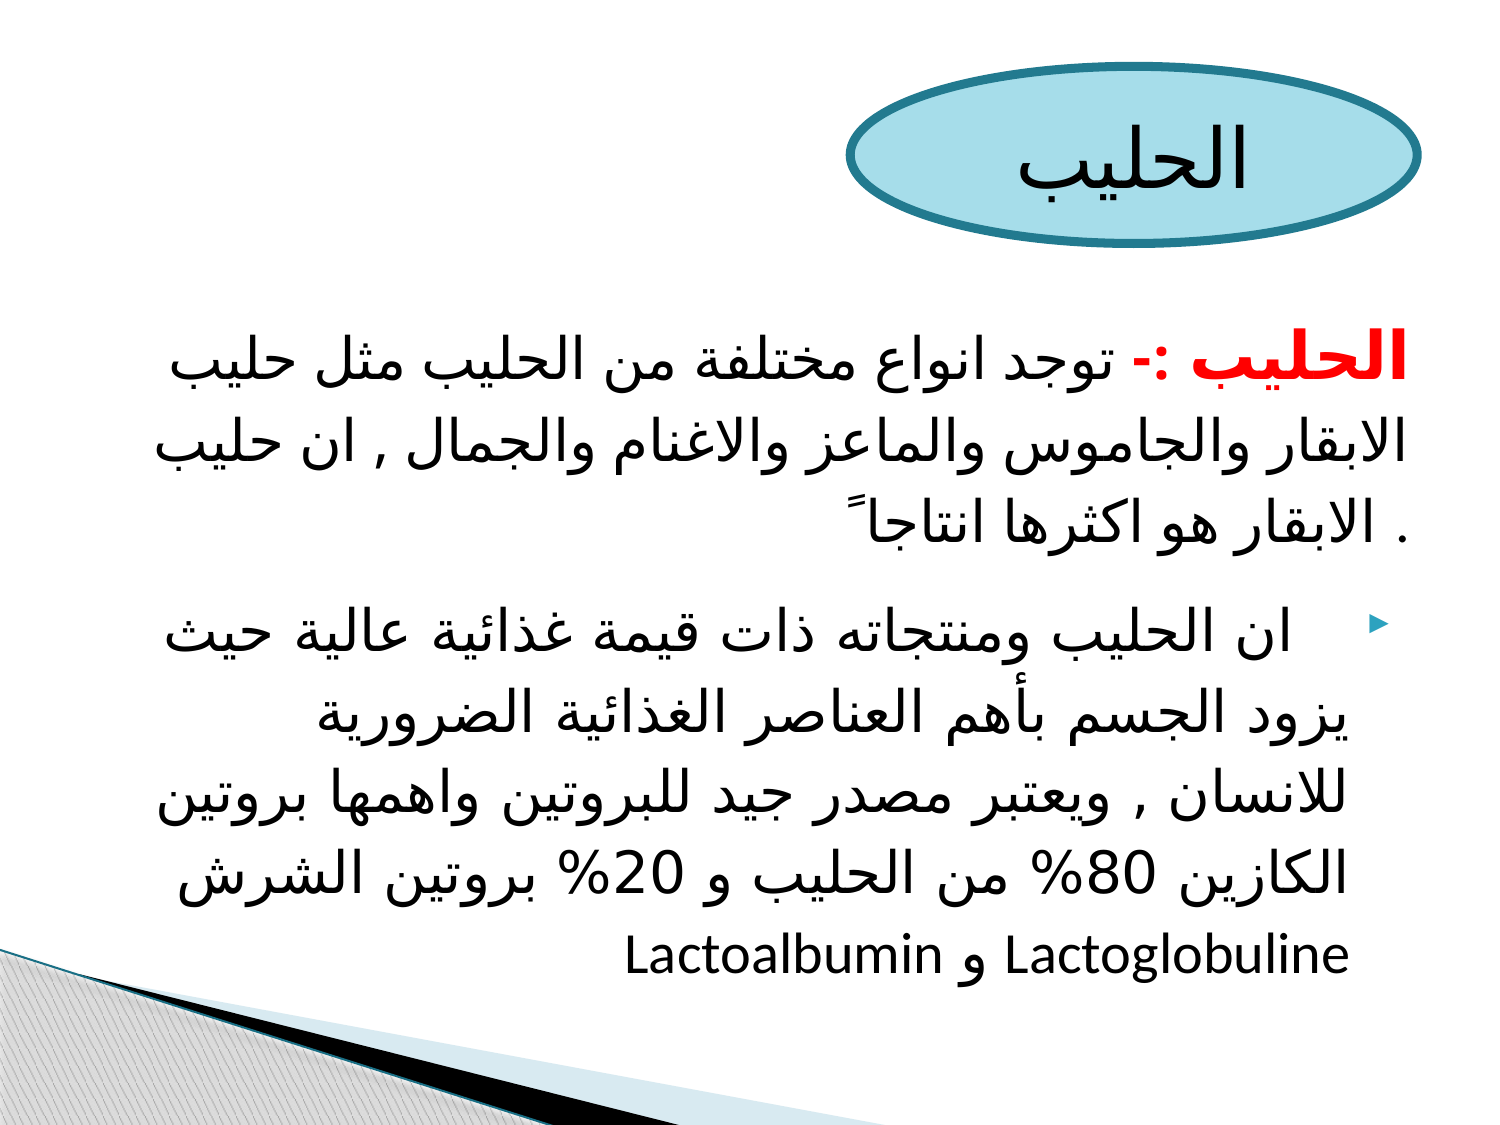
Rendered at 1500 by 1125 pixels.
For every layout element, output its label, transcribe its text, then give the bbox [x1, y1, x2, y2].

text_box الحليب [845, 61, 1422, 249]
list الحليب :- توجد انواع مختلفة من الحليب مثل حليب الابقار والجاموس والماعز والاغنام والجمال , ان حليب الابقار هو اكثرها انتاجاﹰ . ان الحليب ومنتجاته ذات قيمة غذائية عالية حيث يزود الجسم بأهم العناصر الغذائية الضرورية للانسان , ويعتبر مصدر جيد للبروتين واهمها بروتين الكازين 80% من الحليب و 20% بروتين الشرش Lactoglobuline و Lactoalbumin [75, 184, 1425, 986]
